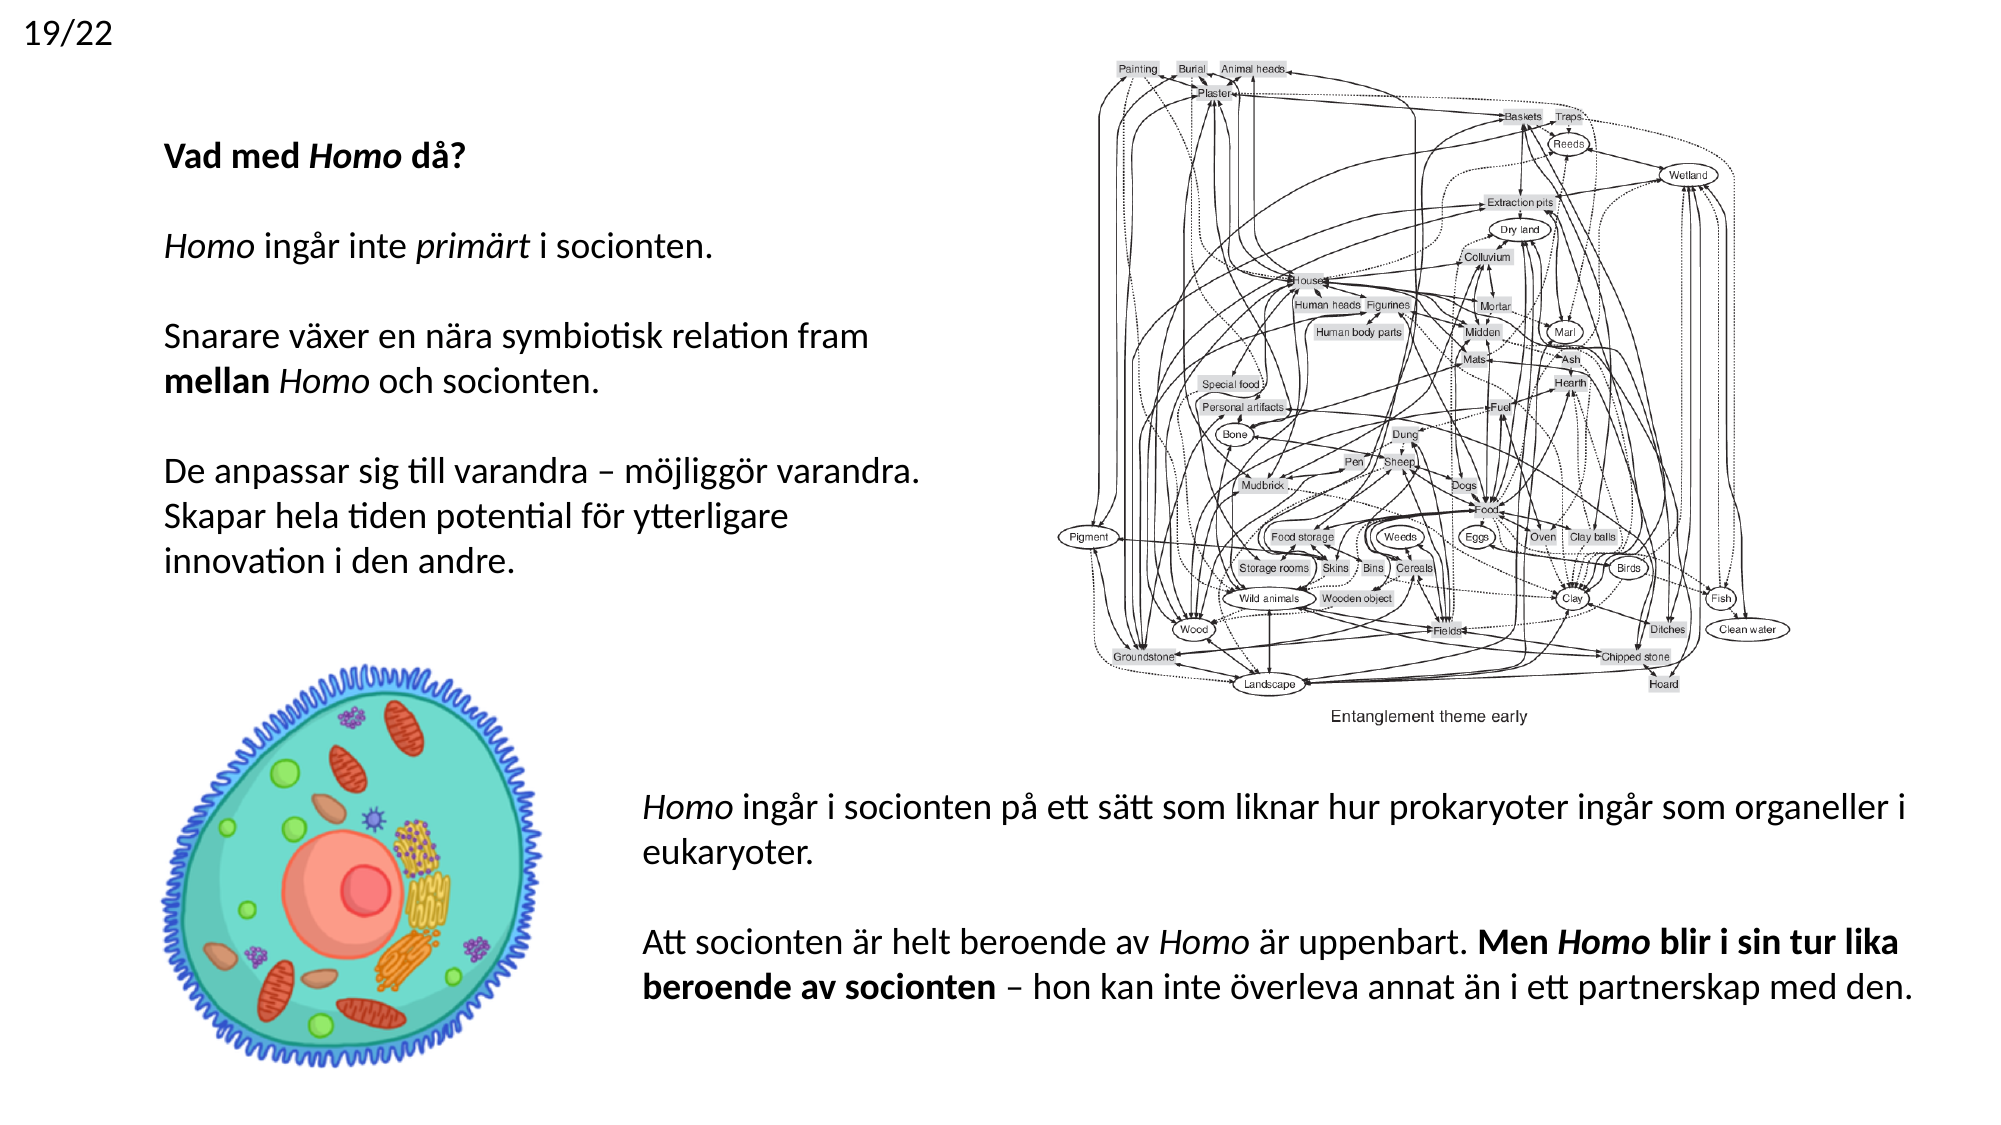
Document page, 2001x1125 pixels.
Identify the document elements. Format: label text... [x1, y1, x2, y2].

text_box Vad med Homo då? Homo ingår inte primärt i socionten. Snarare växer en nära symbiotisk relation fram mellan Homo och socionten. De anpassar sig till varandra – möjliggör varandra. Skapar hela tiden potential för ytterligare innovation i den andre. [149, 123, 942, 588]
picture [140, 653, 554, 1071]
text_box 19/22 [7, 0, 129, 61]
text_box Homo ingår i socionten på ett sätt som liknar hur prokaryoter ingår som organeller i eukaryoter. Att socionten är helt beroende av Homo är uppenbart. Men Homo blir i sin tur lika beroende av socionten – hon kan inte överleva annat än i ett partnerskap med den. [627, 774, 1935, 1015]
picture [1057, 60, 1791, 726]
